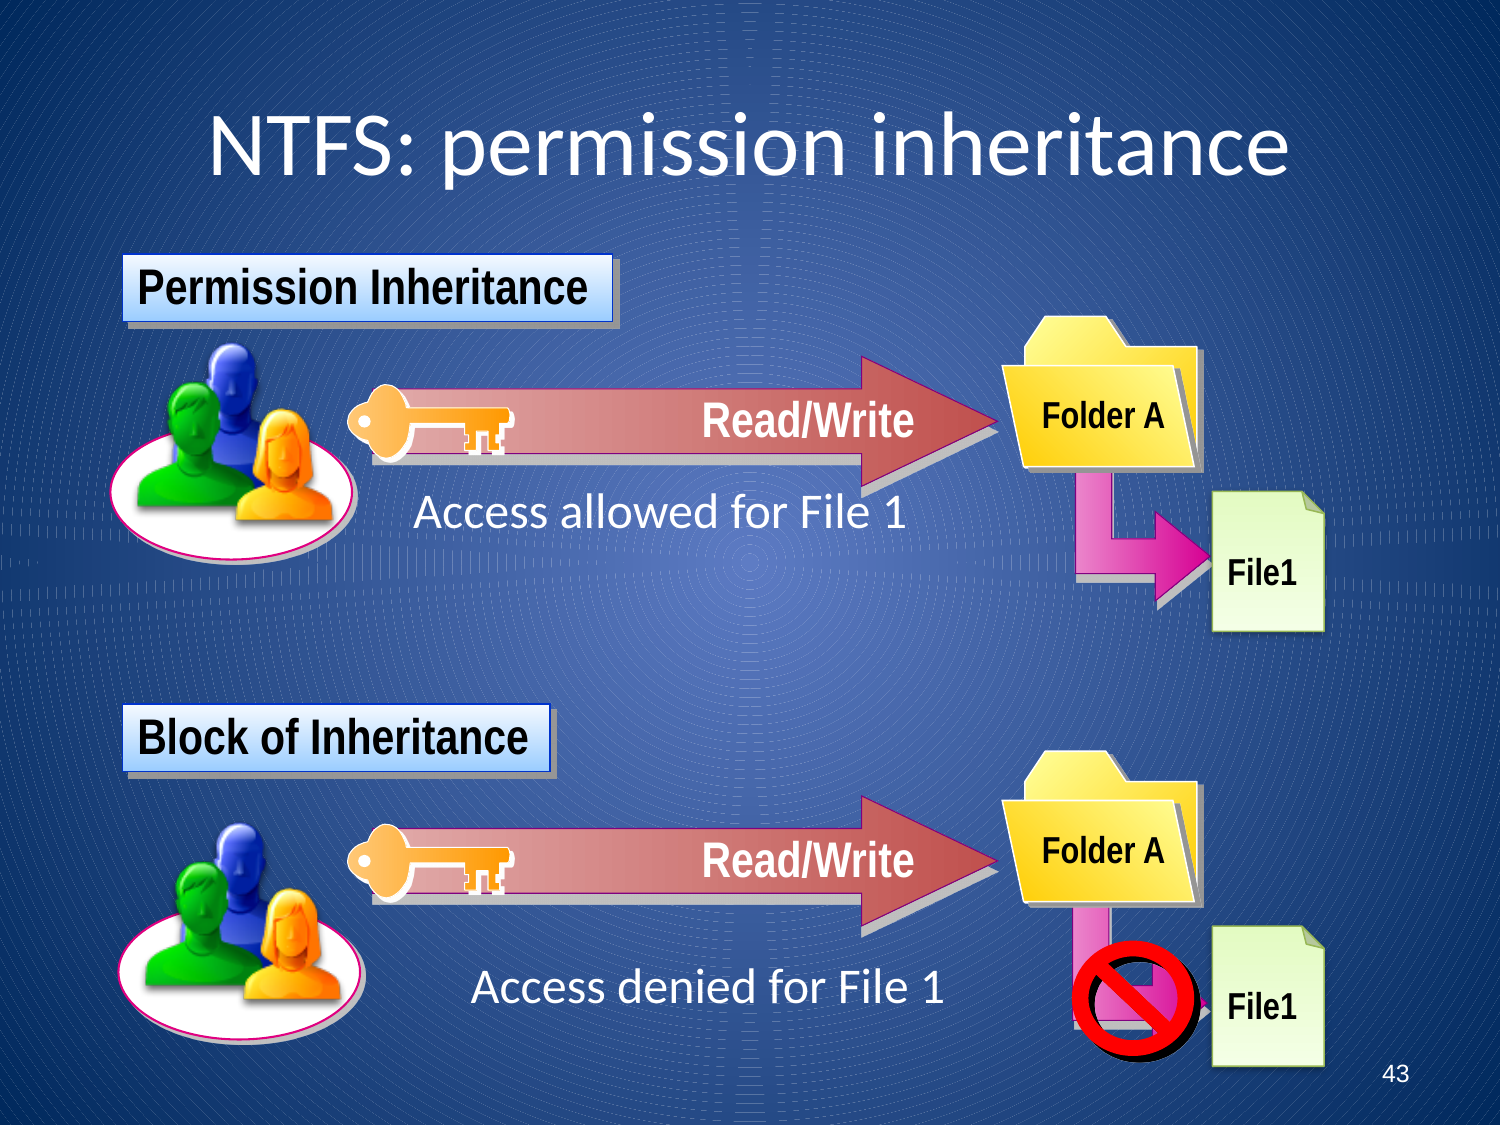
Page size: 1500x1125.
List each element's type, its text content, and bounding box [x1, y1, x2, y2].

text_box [358, 823, 511, 899]
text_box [1002, 750, 1198, 903]
text_box Permission Inheritance [122, 253, 613, 322]
text_box [110, 465, 120, 519]
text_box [1002, 316, 1198, 469]
slide_number 43 [1074, 1042, 1425, 1103]
text_box Read/Write [515, 795, 996, 926]
picture [133, 807, 354, 1028]
text_box Block of Inheritance [122, 703, 550, 772]
title NTFS: permission inheritance [74, 44, 1426, 233]
text_box File1 [1211, 925, 1325, 1068]
text_box [1152, 1028, 1157, 1036]
text_box [1075, 475, 1207, 601]
text_box Read/Write [515, 356, 996, 487]
text_box [1131, 964, 1178, 1022]
text_box [118, 945, 128, 999]
text_box [1072, 1005, 1077, 1021]
picture [125, 327, 346, 548]
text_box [350, 384, 511, 459]
text_box [1072, 941, 1194, 1056]
text_box File1 [1211, 490, 1325, 633]
text_box [1200, 997, 1207, 1009]
text_box Access denied for File 1 [397, 962, 761, 1012]
text_box [1072, 911, 1109, 992]
text_box [1094, 981, 1145, 1021]
text_box Access allowed for File 1 [398, 487, 743, 537]
